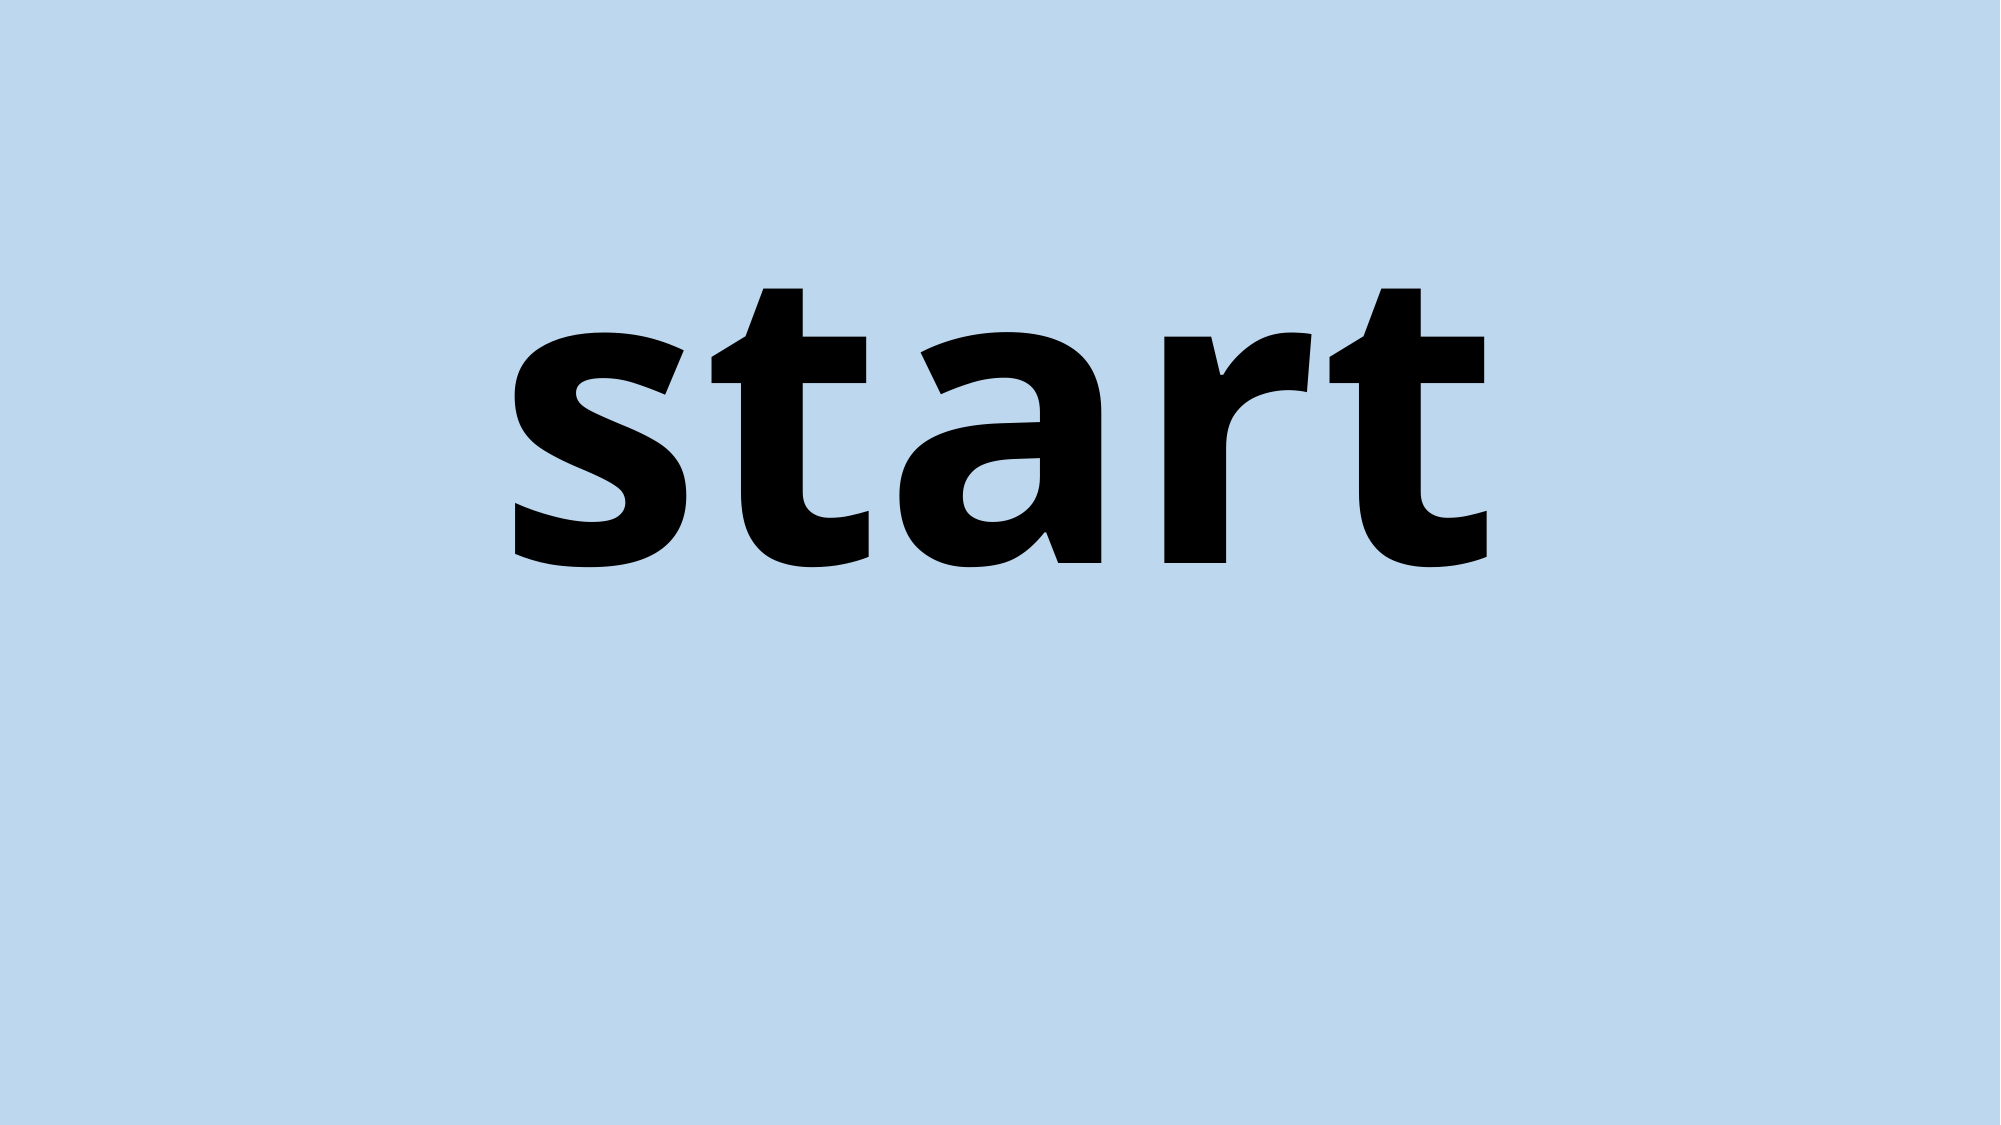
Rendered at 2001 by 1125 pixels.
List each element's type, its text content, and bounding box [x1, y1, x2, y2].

title start [248, 231, 1749, 661]
